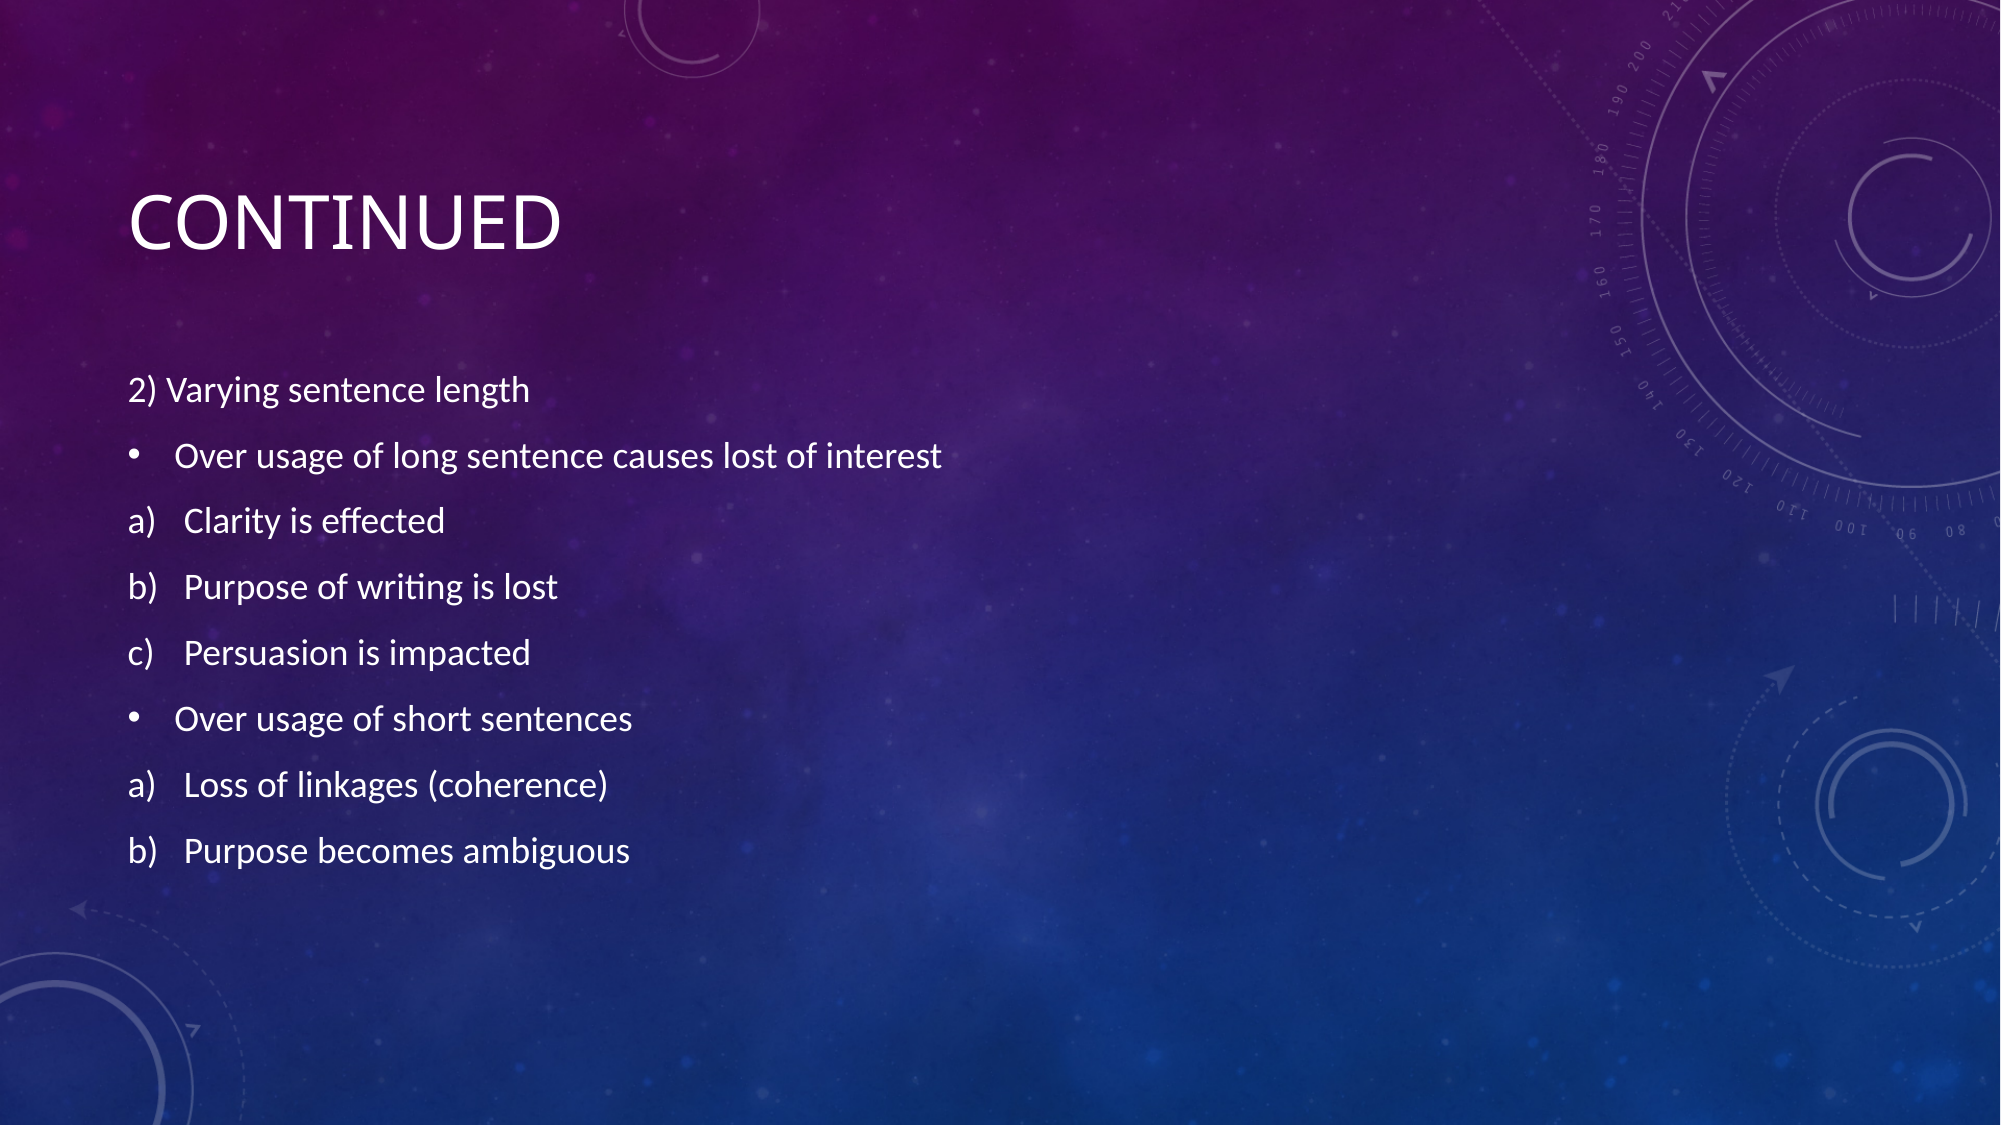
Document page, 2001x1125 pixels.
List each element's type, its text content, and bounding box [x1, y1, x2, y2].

picture [0, 0, 2001, 1125]
title Continued [112, 99, 1775, 339]
list 2) Varying sentence length Over usage of long sentence causes lost of interest Clarity is effected Purpose of writing is lost Persuasion is impacted Over usage of short sentences Loss of linkages (coherence) Purpose becomes ambiguous [112, 351, 1775, 950]
